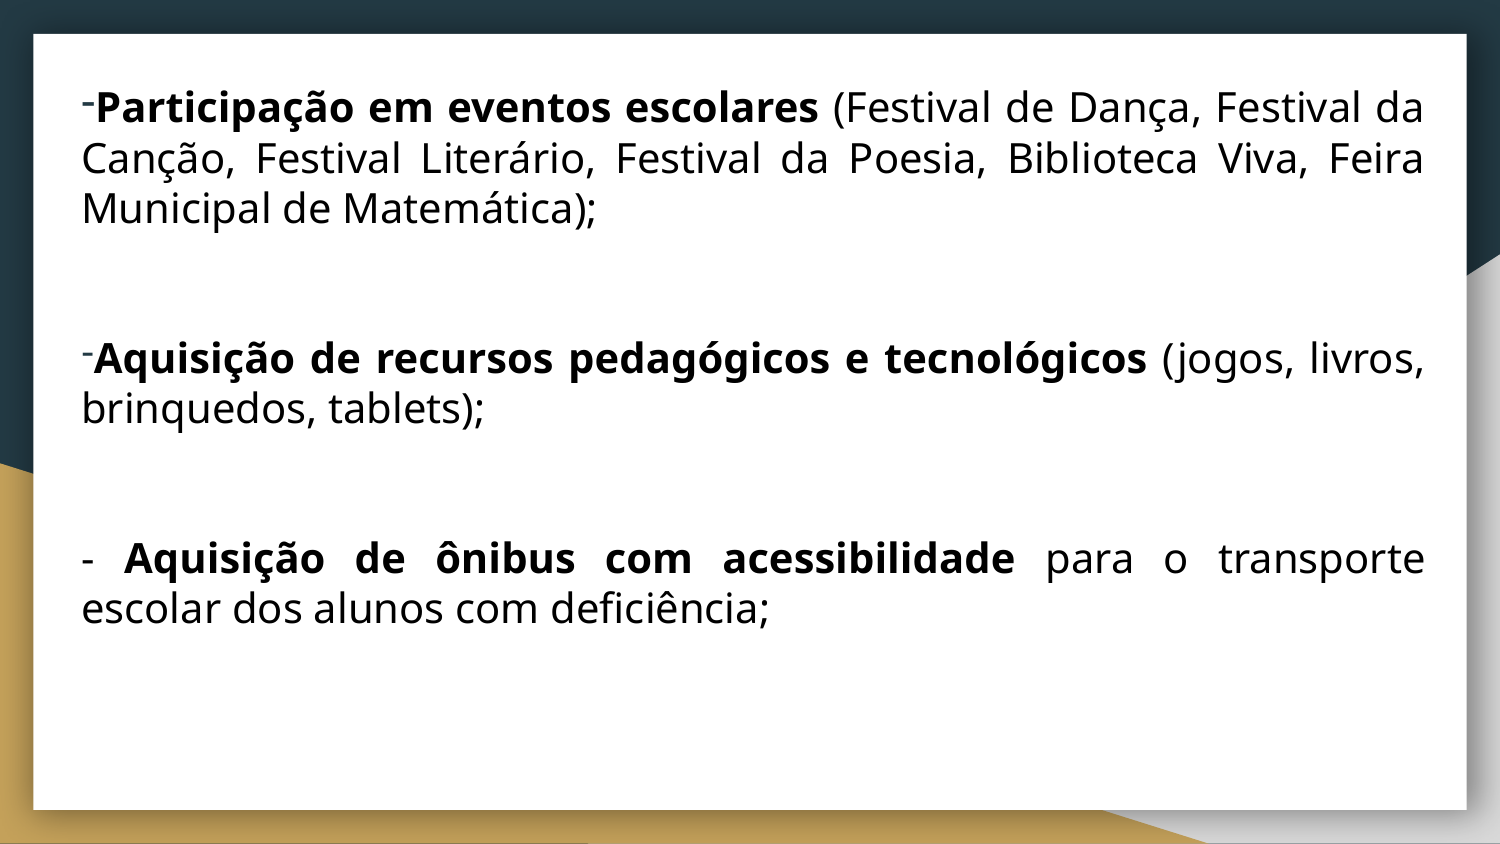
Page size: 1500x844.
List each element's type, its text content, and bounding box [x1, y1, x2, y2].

list Participação em eventos escolares (Festival de Dança, Festival da Canção, Festival Literário, Festival da Poesia, Biblioteca Viva, Feira Municipal de Matemática); Aquisição de recursos pedagógicos e tecnológicos (jogos, livros, brinquedos, tablets); - Aquisição de ônibus com acessibilidade para o transporte escolar dos alunos com deficiência; [66, 66, 1441, 783]
